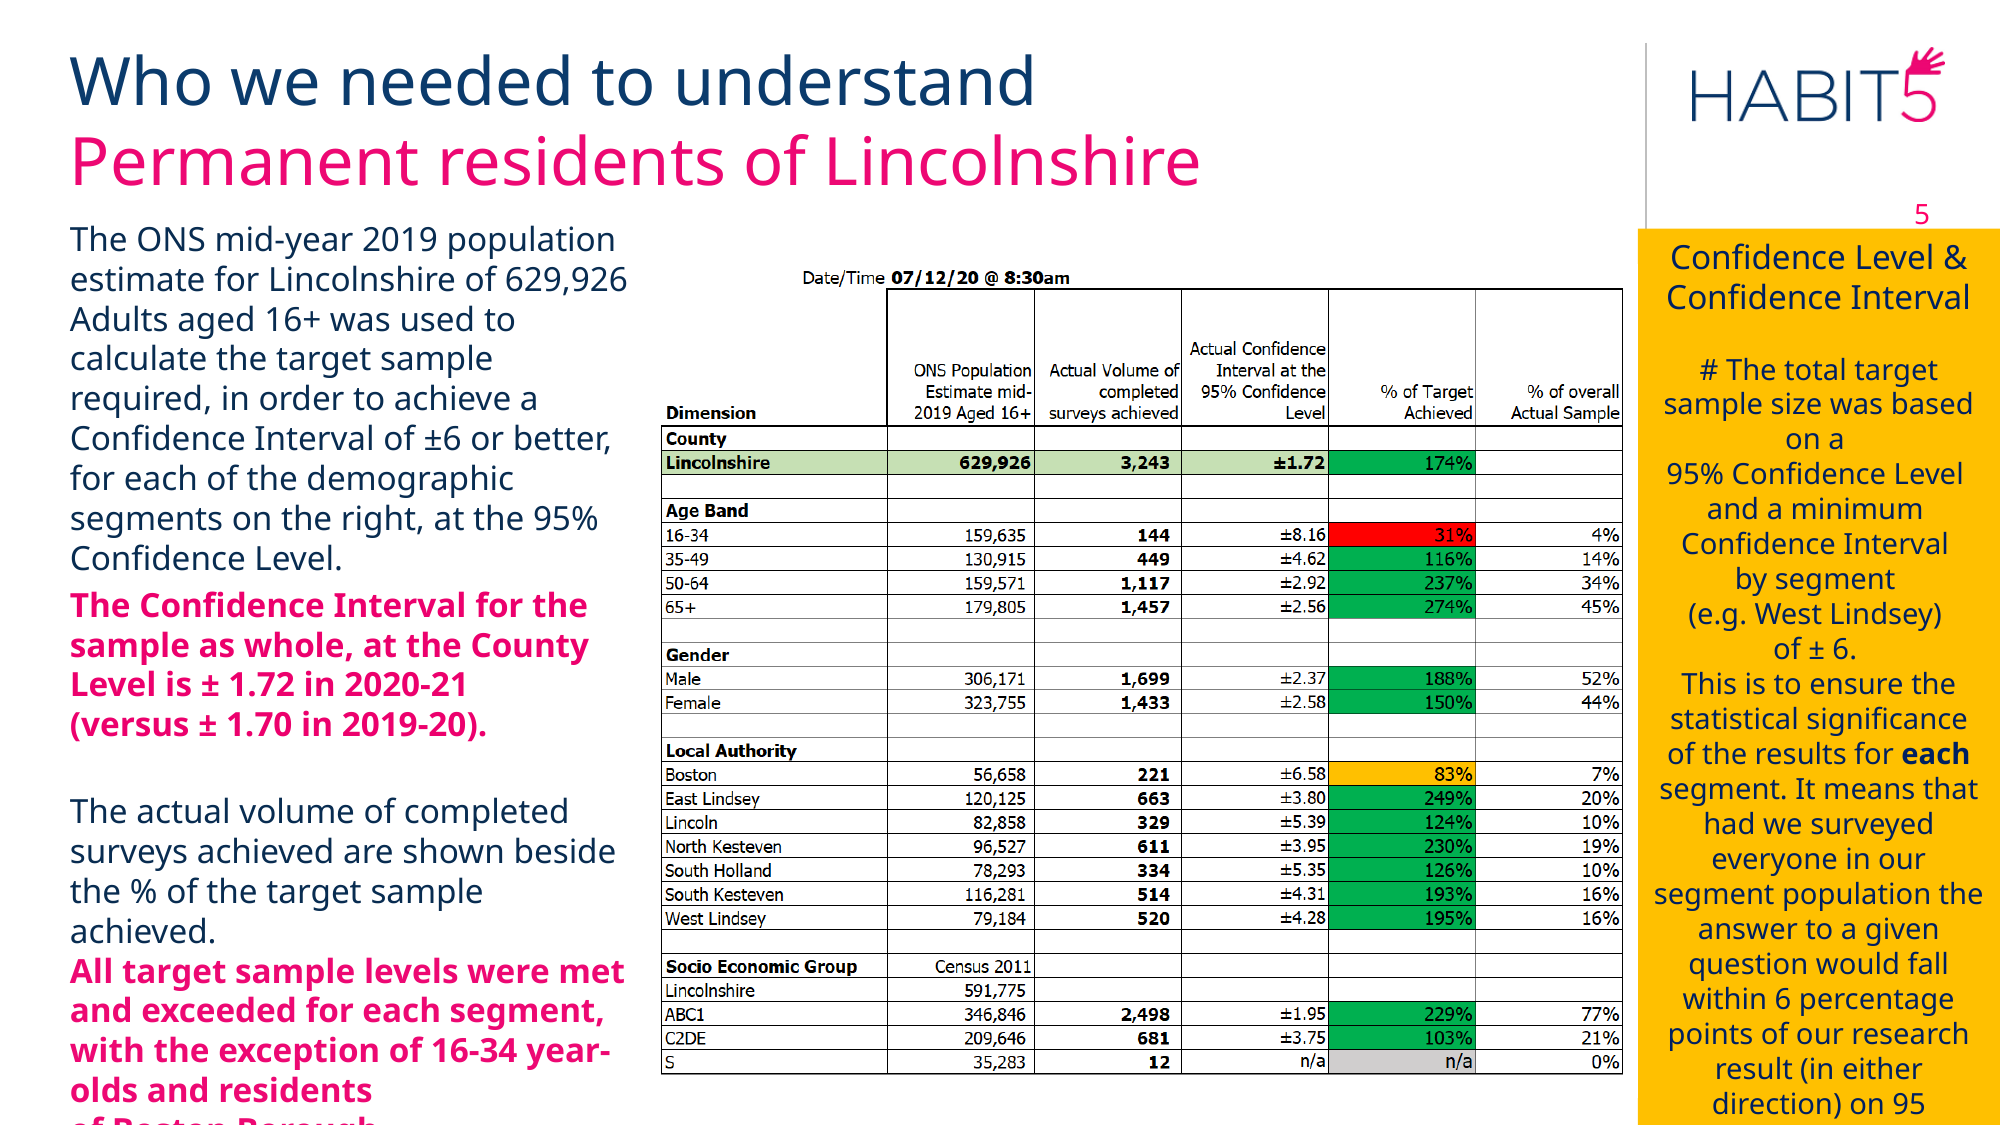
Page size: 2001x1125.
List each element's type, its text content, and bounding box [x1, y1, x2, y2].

text_box Confidence Level & Confidence Interval # The total target sample size was based on a 95% Confidence Level and a minimum Confidence Interval by segment (e.g. West Lindsey) of ± 6. This is to ensure the statistical significance of the results for each segment. It means that had we surveyed everyone in our segment population the answer to a given question would fall within 6 percentage points of our research result (in either direction) on 95 occasions out of 100. [1637, 228, 2000, 1125]
title Who we needed to understand Permanent residents of Lincolnshire [55, 26, 1592, 211]
list The ONS mid-year 2019 population estimate for Lincolnshire of 629,926 Adults aged 16+ was used to calculate the target sample required, in order to achieve a Confidence Interval of ±6 or better, for each of the demographic segments on the right, at the 95% Confidence Level. The Confidence Interval for the sample as whole, at the County Level is ± 1.72 in 2020-21 (versus ± 1.70 in 2019-20). The actual volume of completed surveys achieved are shown beside the % of the target sample achieved. All target sample levels were met and exceeded for each segment, with the exception of 16-34 year-olds and residents of Boston Borough. [55, 210, 646, 1066]
slide_number 5 [1692, 184, 1945, 248]
picture [1692, 47, 1945, 122]
picture [645, 264, 1639, 1099]
